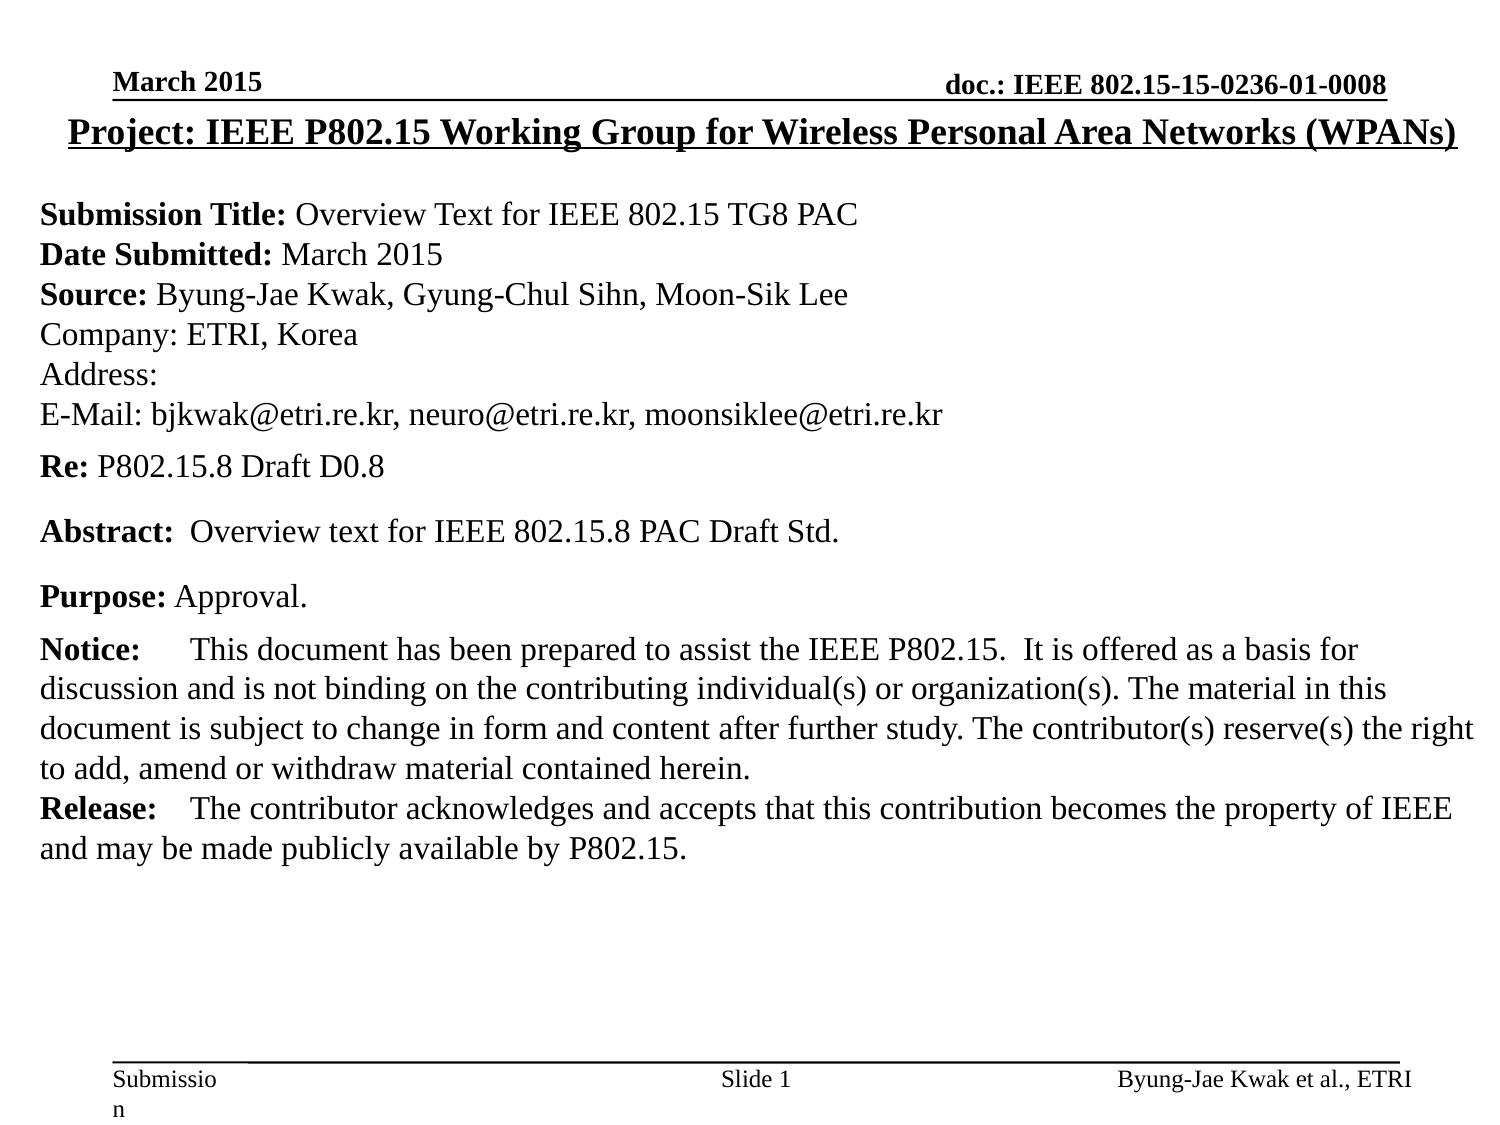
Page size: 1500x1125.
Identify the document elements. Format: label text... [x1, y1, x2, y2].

footer Byung-Jae Kwak et al., ETRI [900, 1062, 1413, 1093]
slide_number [112, 62, 375, 98]
slide_number Slide 1 [712, 1062, 800, 1093]
text_box Project: IEEE P802.15 Working Group for Wireless Personal Area Networks (WPANs) Submission Title: Overview Text for IEEE 802.15 TG8 PAC Date Submitted: March 2015 Source: Byung-Jae Kwak, Gyung-Chul Sihn, Moon-Sik Lee Company: ETRI, Korea Address: E-Mail: bjkwak@etri.re.kr, neuro@etri.re.kr, moonsiklee@etri.re.kr Re: P802.15.8 Draft D0.8 Abstract: Overview text for IEEE 802.15.8 PAC Draft Std. Purpose: Approval. Notice: This document has been prepared to assist the IEEE P802.15. It is offered as a basis for discussion and is not binding on the contributing individual(s) or organization(s). The material in this document is subject to change in form and content after further study. The contributor(s) reserve(s) the right to add, amend or withdraw material contained herein. Release: The contributor acknowledges and accepts that this contribution becomes the property of IEEE and may be made publicly available by P802.15. [24, 99, 1500, 874]
